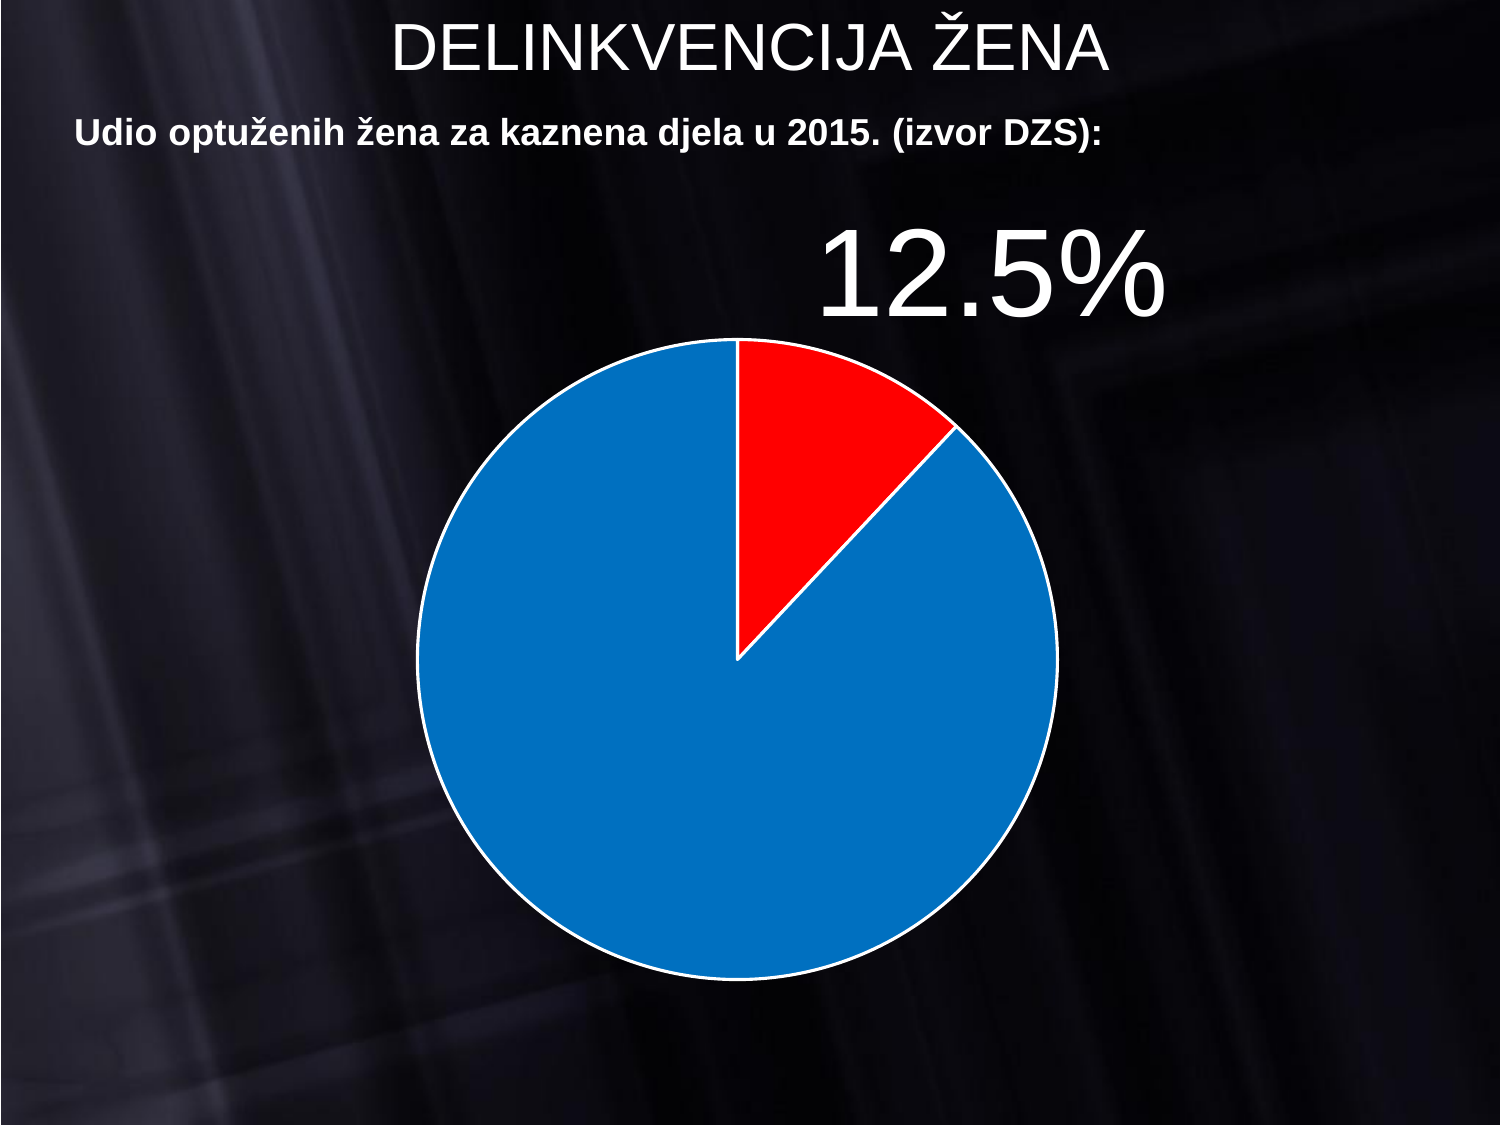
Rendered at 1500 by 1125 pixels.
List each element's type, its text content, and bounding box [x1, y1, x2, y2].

text_box 12.5% [812, 212, 1300, 342]
text_box [1, 0, 1500, 1125]
text_box DELINKVENCIJA ŽENA Udio optuženih žena za kaznena djela u 2015. (izvor DZS): [62, 13, 1440, 160]
chart [237, 326, 1238, 994]
